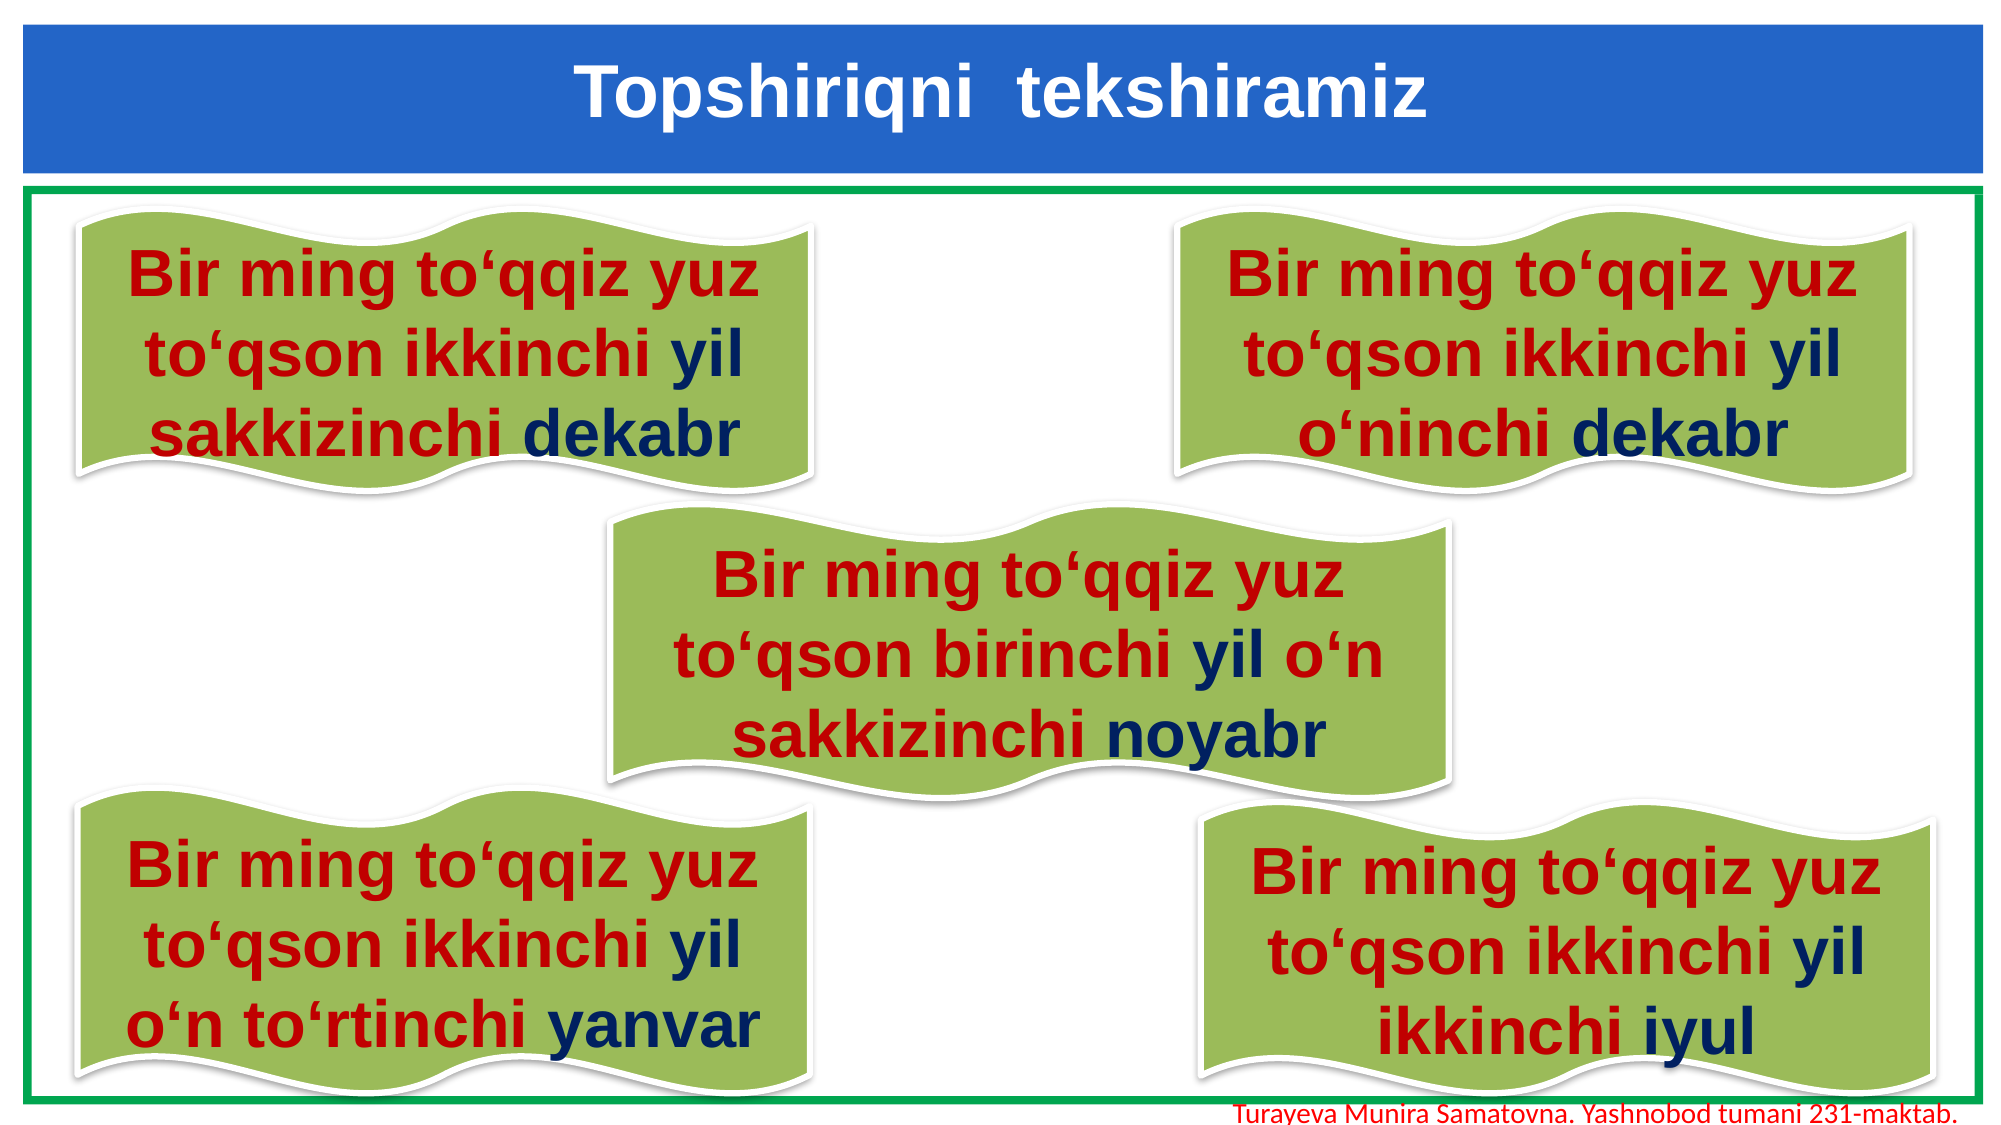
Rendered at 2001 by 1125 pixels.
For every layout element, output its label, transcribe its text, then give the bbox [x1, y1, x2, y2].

footer Turayeva Munira Samatovna. Yashnobod tumani 231-maktab. [1211, 1094, 1981, 1125]
text_box Bir ming to‘qqiz yuz to‘qson ikkinchi yil o‘ninchi dekabr [1174, 205, 1913, 495]
text_box Topshiriqni tekshiramiz [125, 41, 1878, 151]
text_box Bir ming to‘qqiz yuz to‘qson birinchi yil o‘n sakkizinchi noyabr [607, 501, 1452, 802]
text_box Bir ming to‘qqiz yuz to‘qson ikkinchi yil sakkizinchi dekabr [75, 205, 815, 495]
text_box Bir ming to‘qqiz yuz to‘qson ikkinchi yil ikkinchi iyul [1197, 798, 1937, 1094]
text_box Bir ming to‘qqiz yuz to‘qson ikkinchi yil o‘n to‘rtinchi yanvar [74, 784, 814, 1097]
